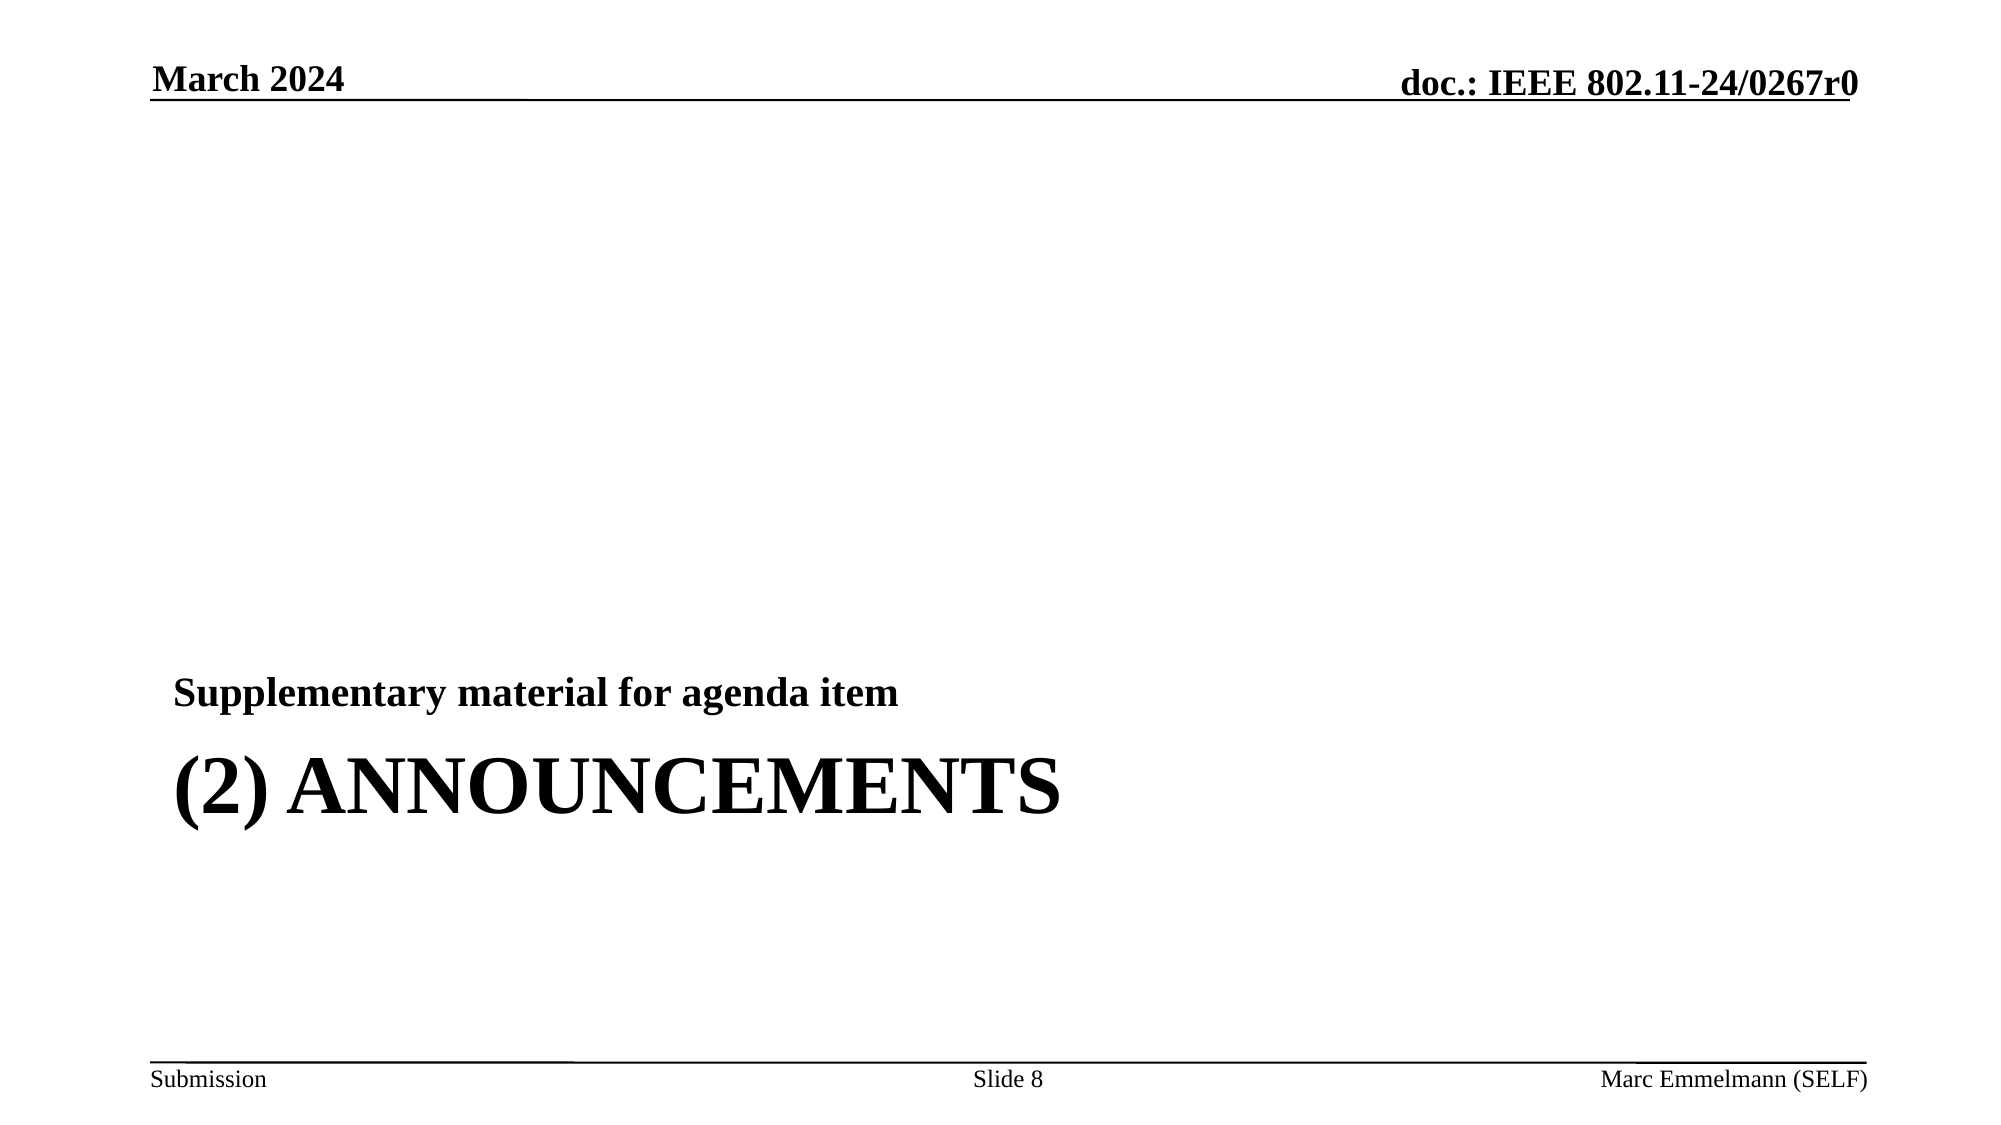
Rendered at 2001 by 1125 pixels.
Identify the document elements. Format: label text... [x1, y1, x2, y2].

list Supplementary material for agenda item [157, 476, 1859, 724]
slide_number Slide 8 [950, 1061, 1067, 1123]
title (2) Announcements [157, 724, 1859, 947]
footer Marc Emmelmann (SELF) [1171, 1061, 1869, 1093]
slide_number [152, 54, 563, 100]
